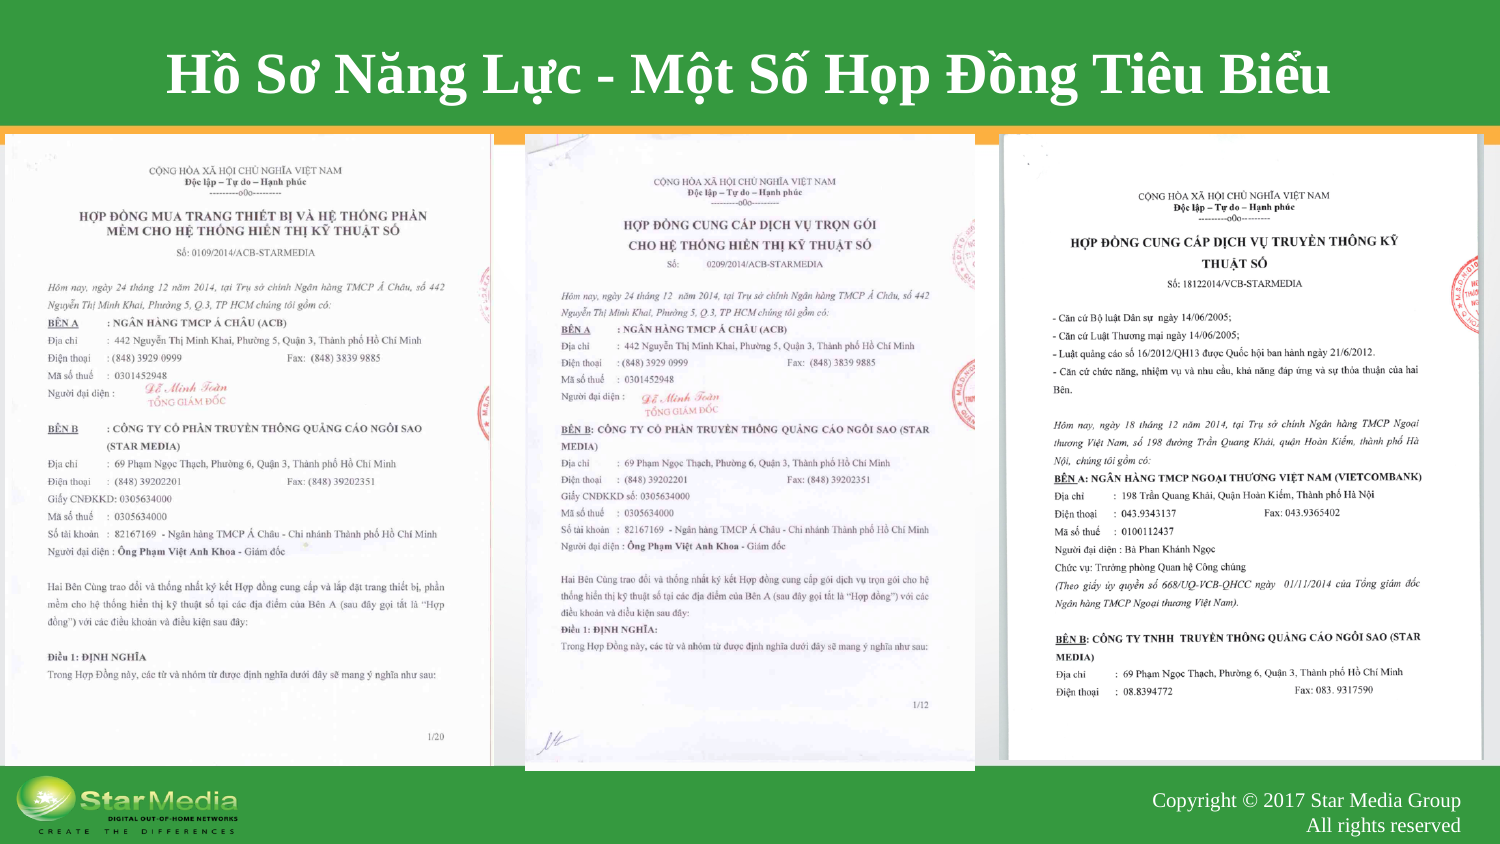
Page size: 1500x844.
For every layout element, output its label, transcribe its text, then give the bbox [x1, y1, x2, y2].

title Hồ Sơ Năng Lực - Một Số Họp Đồng Tiêu Biểu [24, 25, 1475, 116]
picture [0, 0, 1500, 844]
